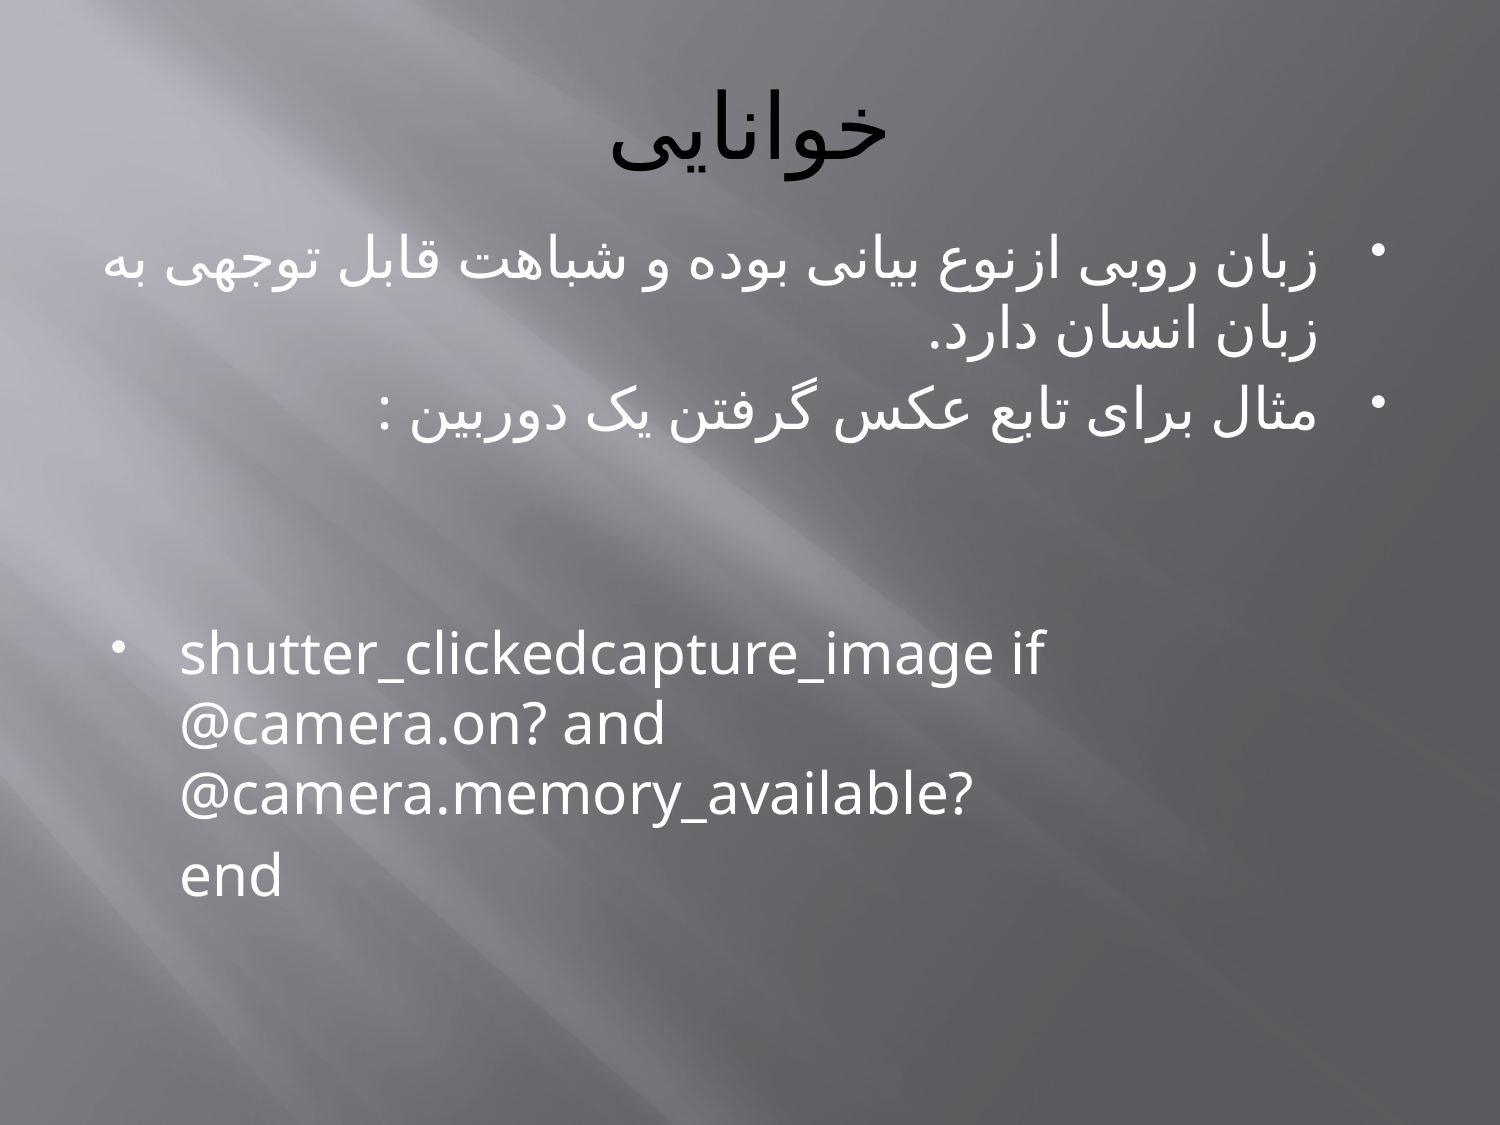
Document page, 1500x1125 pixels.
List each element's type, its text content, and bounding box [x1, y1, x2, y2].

title خوانایی [75, 45, 1425, 200]
list زبان روبی ازنوع بیانی بوده و شباهت قابل توجهی به زبان انسان دارد. مثال برای تابع عکس گرفتن یک دوربین : shutter_clickedcapture_image if @camera.on? and @camera.memory_available? end [75, 212, 1425, 1035]
